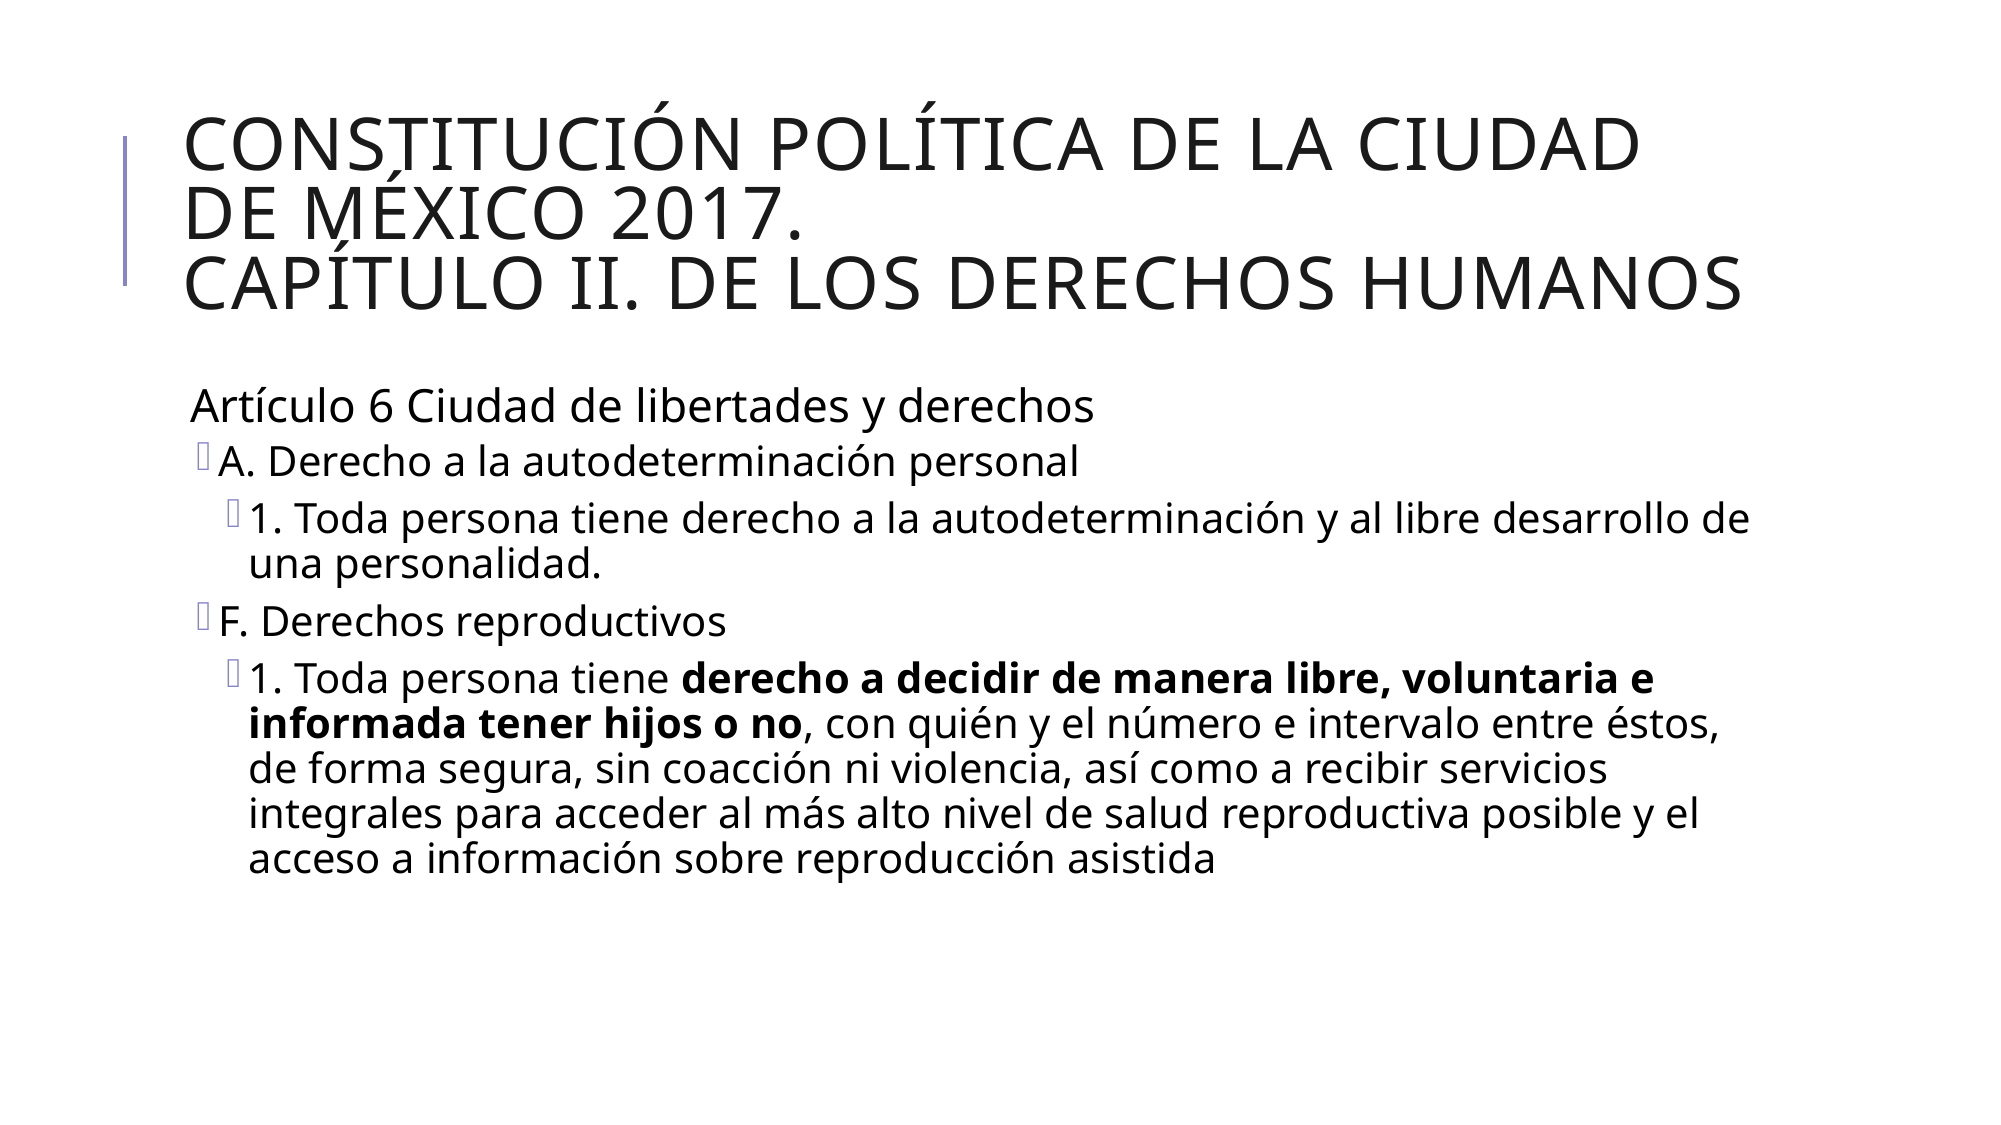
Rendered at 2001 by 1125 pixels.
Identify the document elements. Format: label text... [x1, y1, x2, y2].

list Artículo 6 Ciudad de libertades y derechos A. Derecho a la autodeterminación personal 1. Toda persona tiene derecho a la autodeterminación y al libre desarrollo de una personalidad. F. Derechos reproductivos 1. Toda persona tiene derecho a decidir de manera libre, voluntaria e informada tener hijos o no, con quién y el número e intervalo entre éstos, de forma segura, sin coacción ni violencia, así como a recibir servicios integrales para acceder al más alto nivel de salud reproductiva posible y el acceso a información sobre reproducción asistida [168, 375, 1763, 1035]
title Constitución política de la ciudad de México 2017. Capítulo II. De los Derechos humanos [168, 96, 1763, 342]
